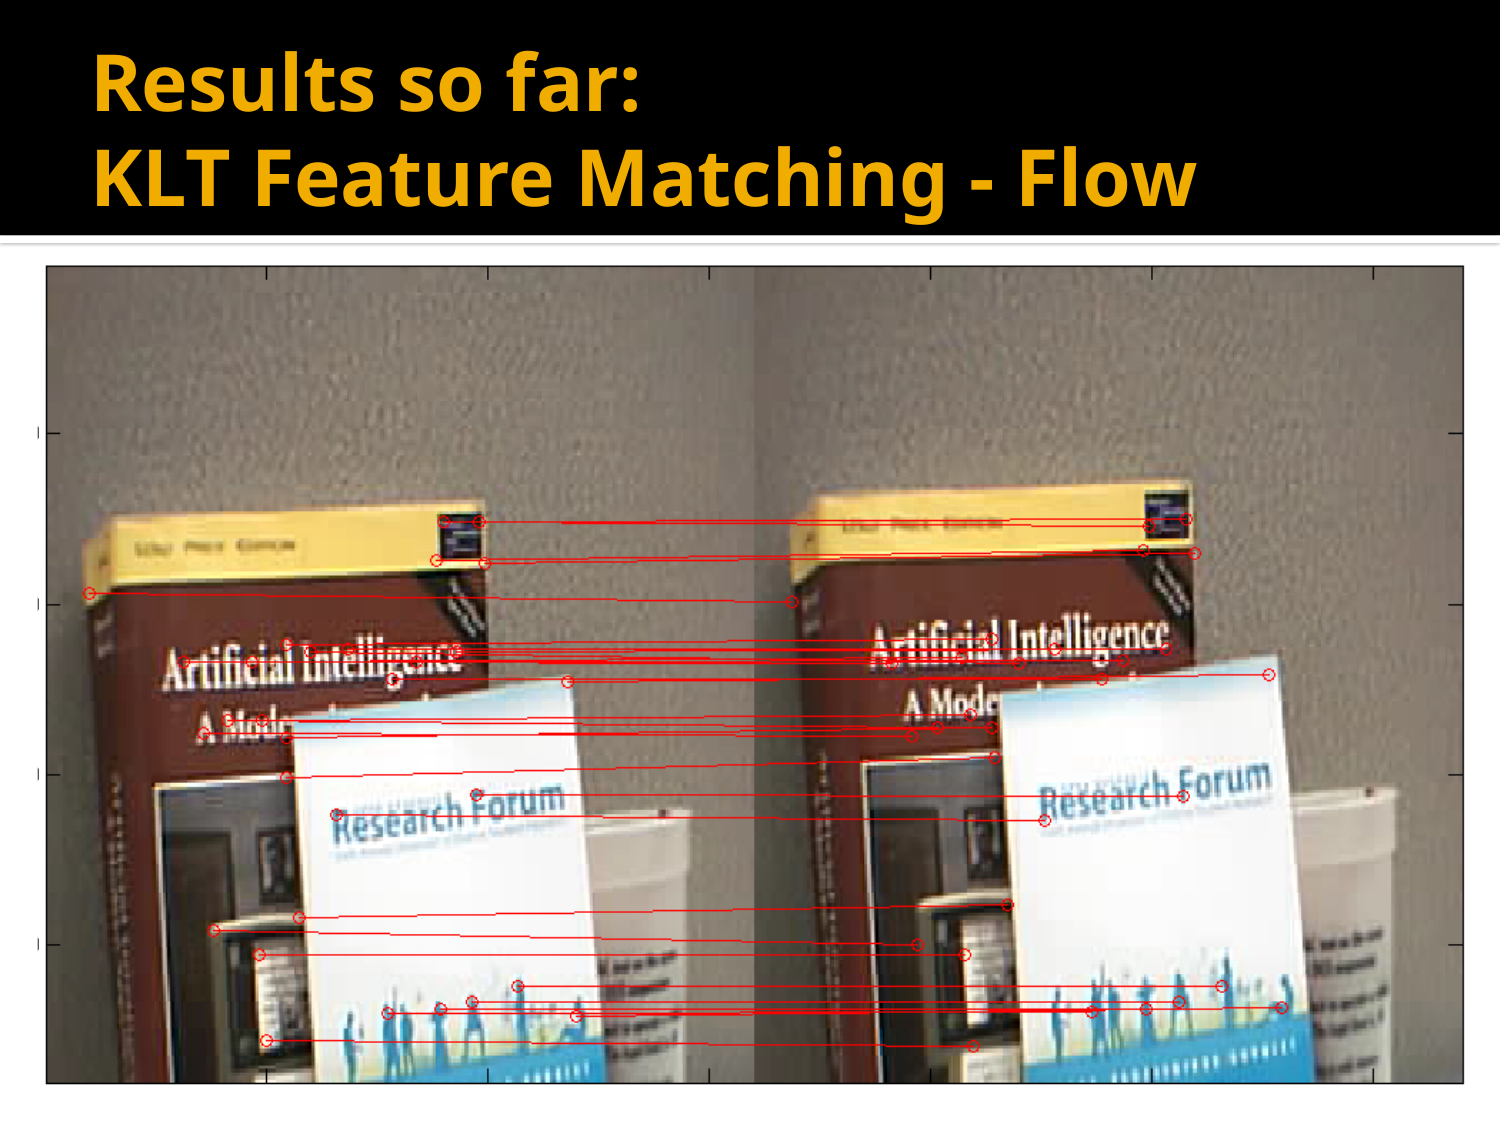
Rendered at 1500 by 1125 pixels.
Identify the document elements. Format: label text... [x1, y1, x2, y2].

title Results so far: KLT Feature Matching - Flow [75, 24, 1425, 231]
picture [37, 249, 1469, 1088]
